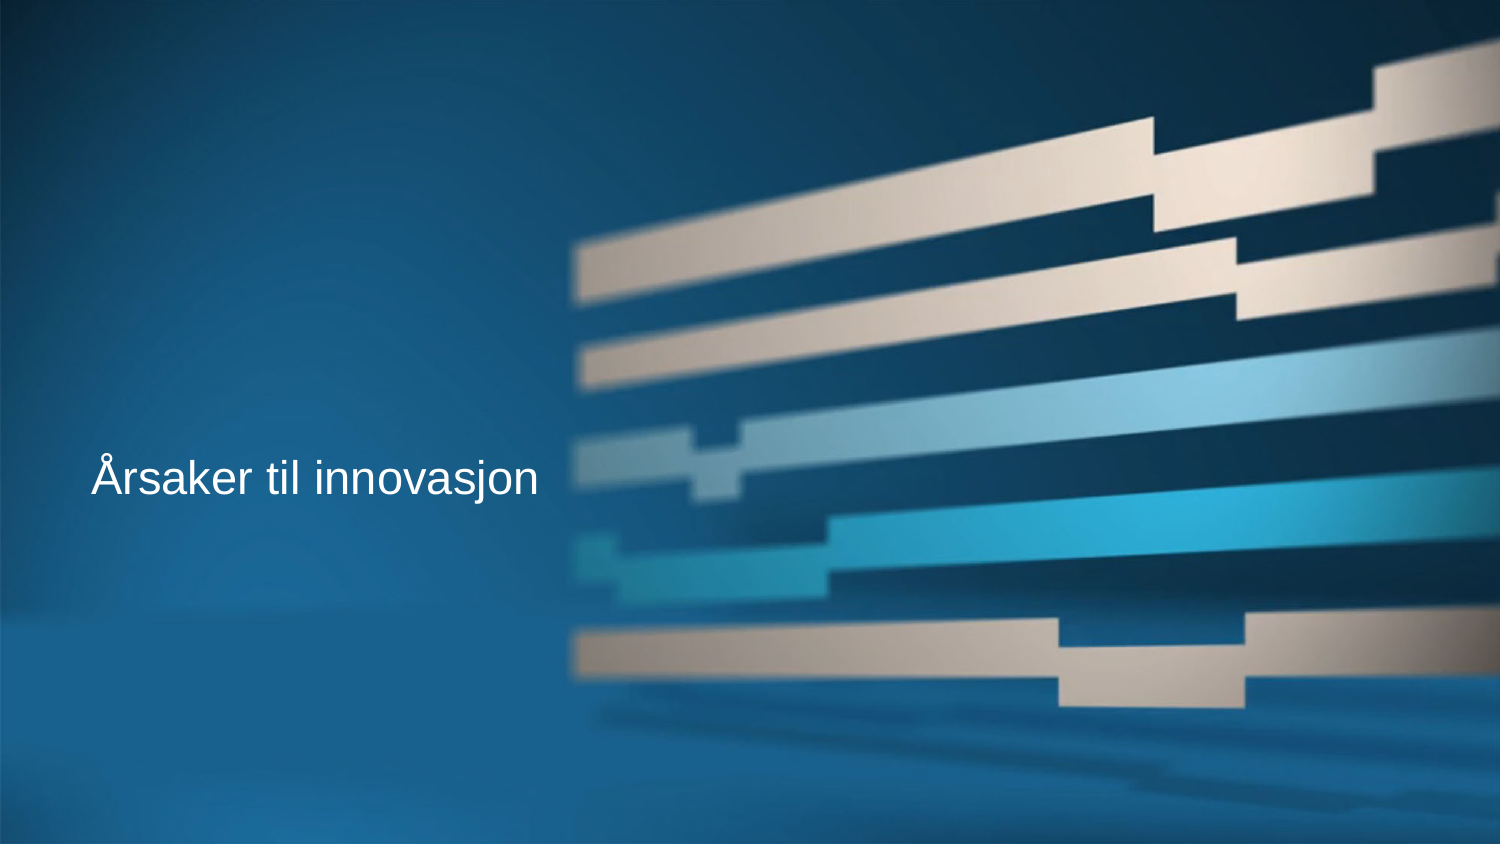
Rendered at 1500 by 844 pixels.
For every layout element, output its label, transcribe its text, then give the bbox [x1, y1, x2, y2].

picture [0, 0, 1500, 844]
text_box Årsaker til innovasjon [76, 439, 556, 511]
